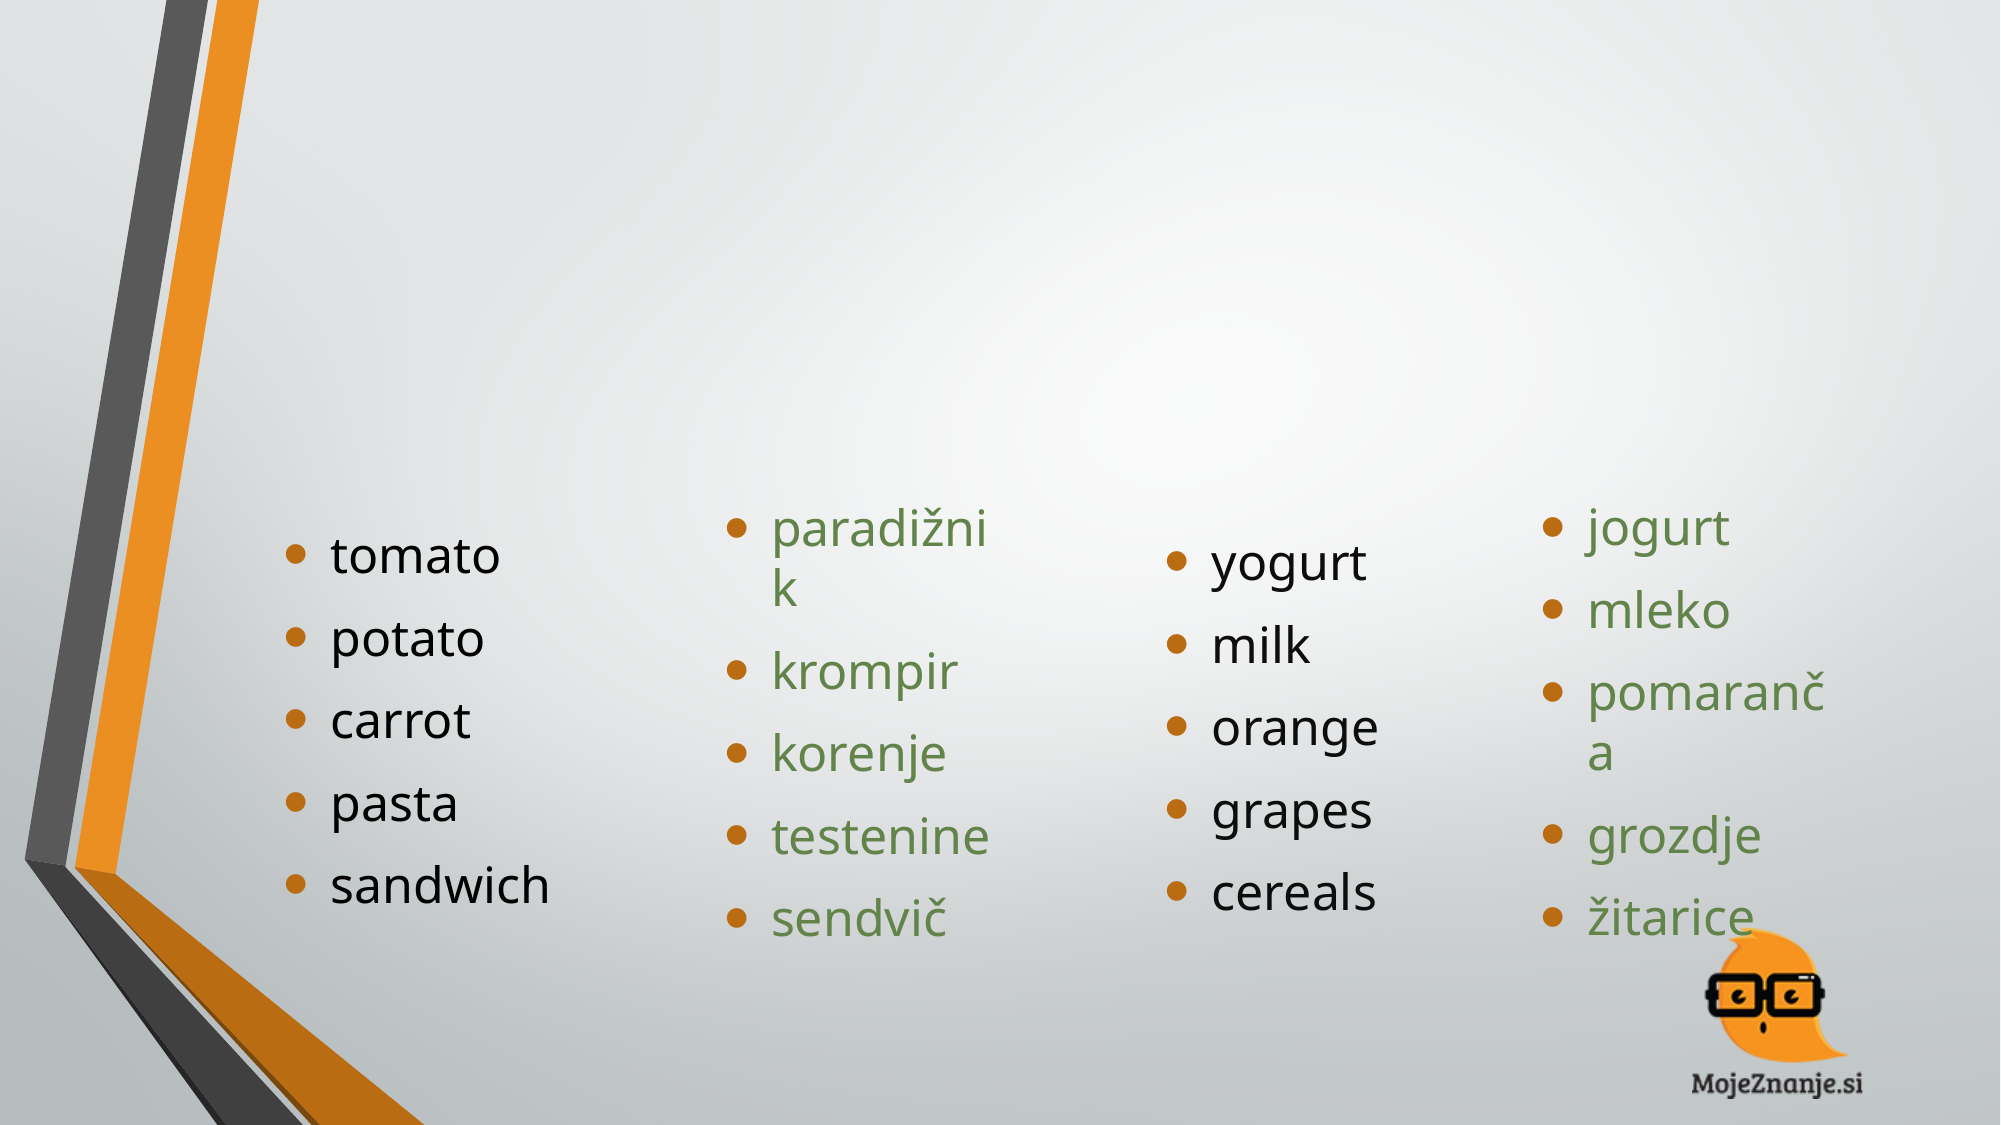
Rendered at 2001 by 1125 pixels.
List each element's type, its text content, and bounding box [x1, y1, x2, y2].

picture [1692, 926, 1863, 1099]
list yogurt milk orange grapes cereals [1150, 499, 1471, 1012]
text_box jogurt mleko pomaranča grozdje žitarice [1525, 464, 1847, 978]
text_box paradižnik krompir korenje testenine sendvič [709, 465, 1031, 979]
text_box tomato potato carrot pasta sandwich [268, 462, 590, 975]
